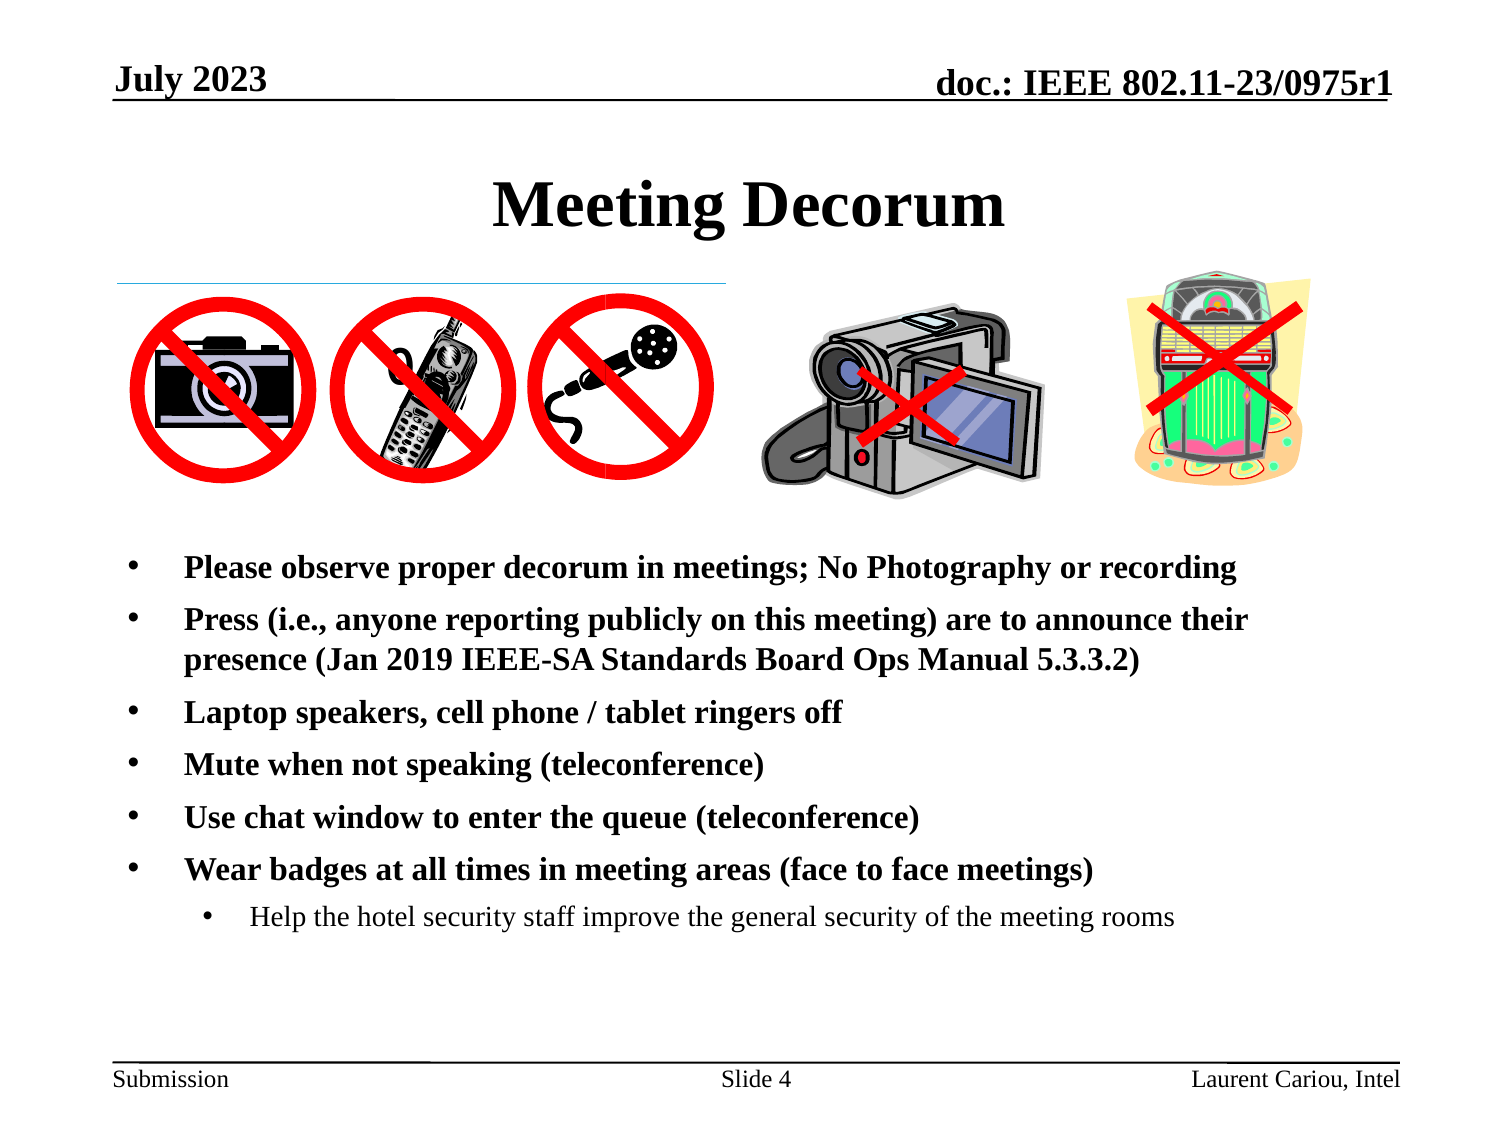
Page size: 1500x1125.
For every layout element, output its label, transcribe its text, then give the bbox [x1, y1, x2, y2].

slide_number Slide 4 [712, 1061, 800, 1123]
footer Laurent Cariou, Intel [878, 1061, 1402, 1093]
list Please observe proper decorum in meetings; No Photography or recording Press (i.e., anyone reporting publicly on this meeting) are to announce their presence (Jan 2019 IEEE-SA Standards Board Ops Manual 5.3.3.2) Laptop speakers, cell phone / tablet ringers off Mute when not speaking (teleconference) Use chat window to enter the queue (teleconference) Wear badges at all times in meeting areas (face to face meetings) Help the hotel security staff improve the general security of the meeting rooms [112, 537, 1388, 1000]
title Meeting Decorum [112, 112, 1388, 288]
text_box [1126, 270, 1311, 487]
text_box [117, 283, 727, 484]
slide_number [114, 54, 423, 100]
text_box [761, 302, 1046, 500]
